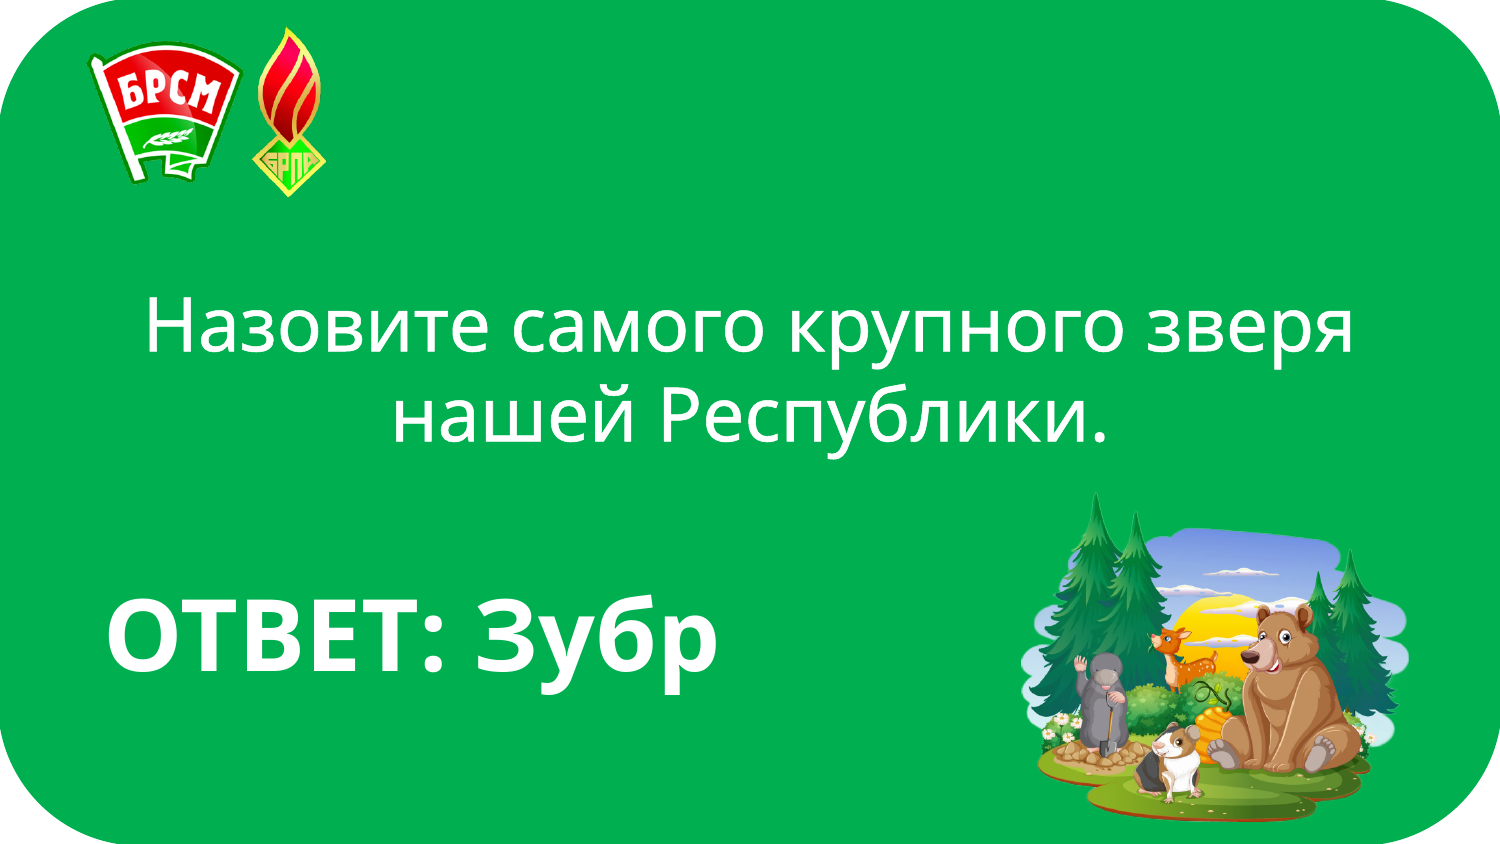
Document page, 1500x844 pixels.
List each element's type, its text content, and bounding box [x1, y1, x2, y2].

text_box ОТВЕТ: Зубр [89, 563, 737, 699]
text_box Назовите самого крупного зверя нашей Республики. [41, 268, 1459, 464]
picture [75, 19, 328, 198]
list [1021, 492, 1409, 822]
text_box [0, 0, 1500, 844]
